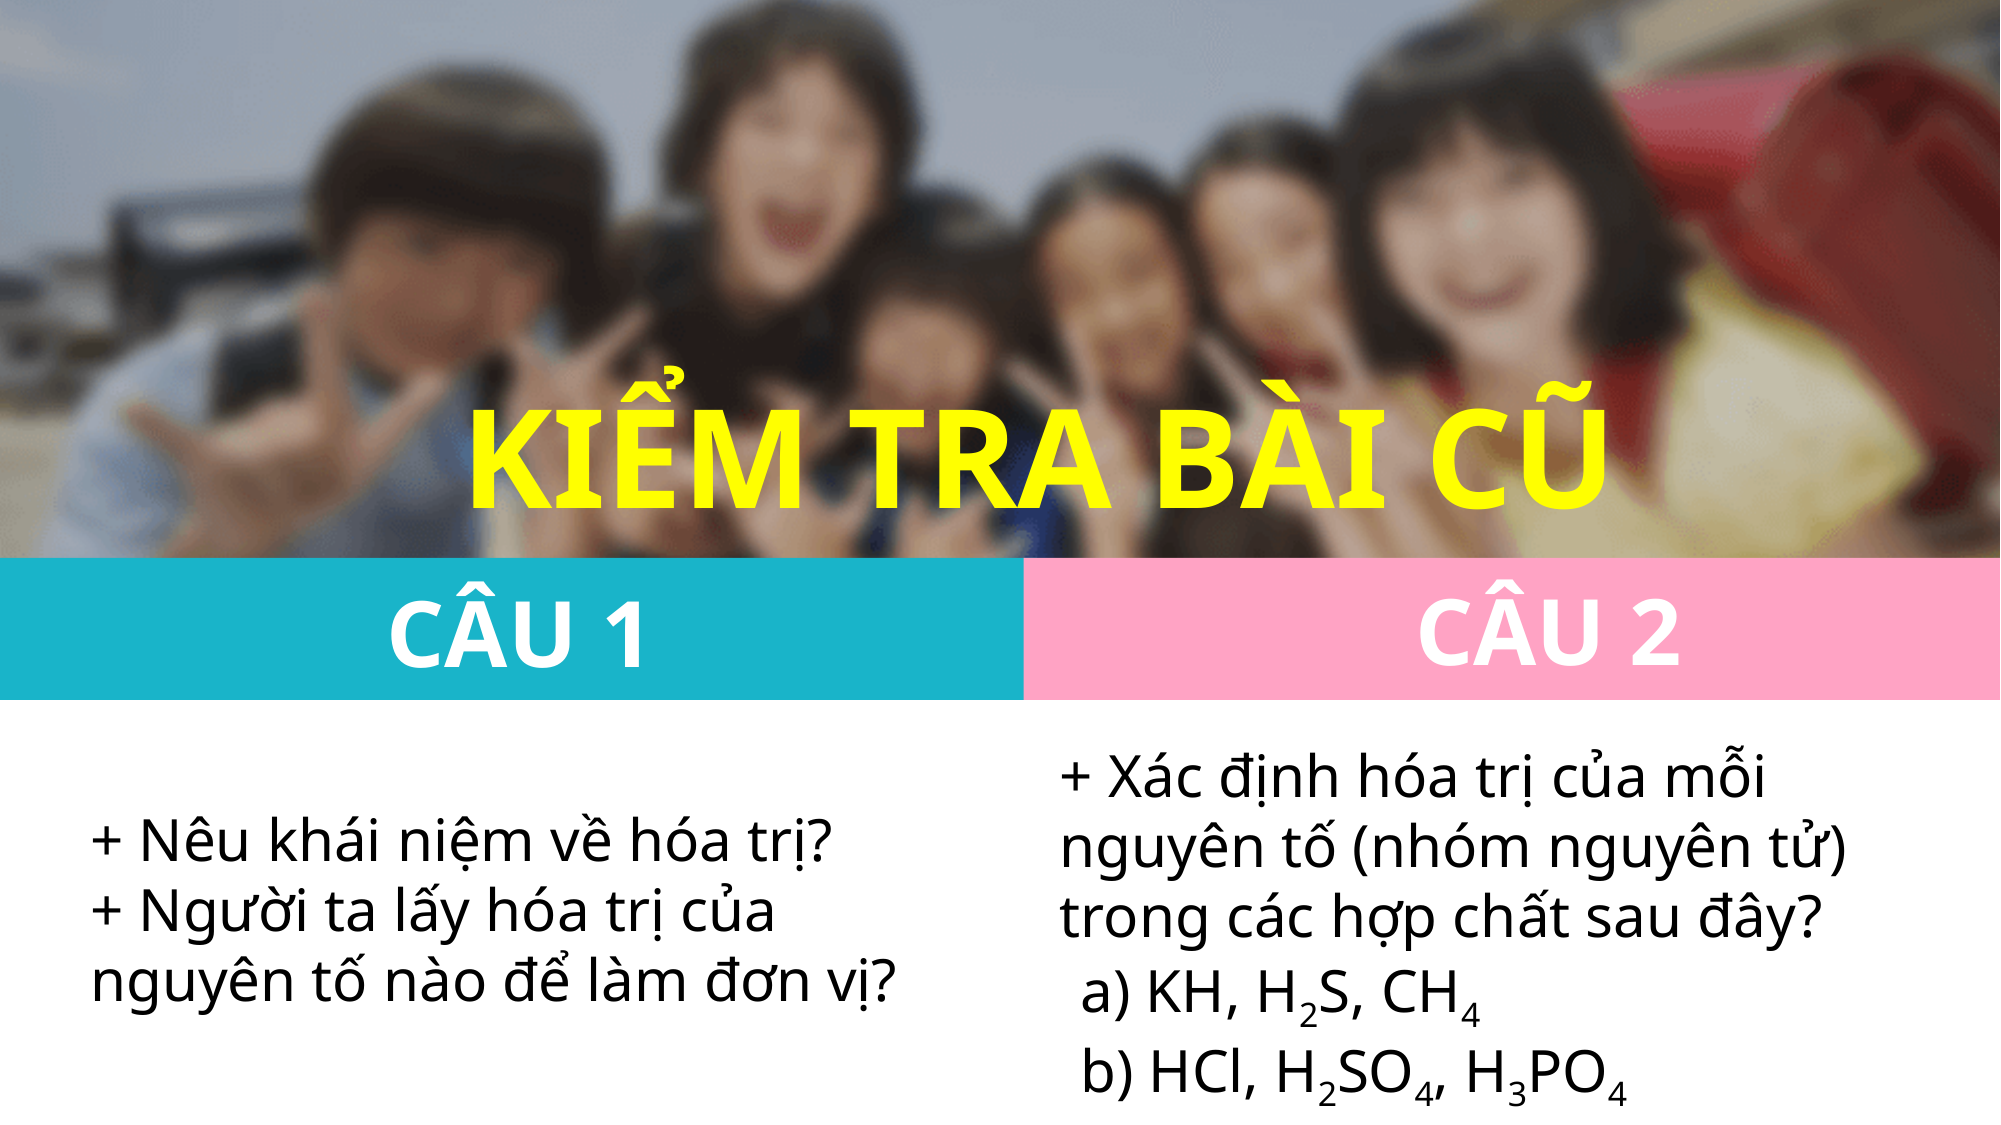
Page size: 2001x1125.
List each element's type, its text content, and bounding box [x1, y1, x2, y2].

text_box a) KH, H2S, CH4 b) HCl, H2SO4, H3PO4 [1046, 946, 1977, 1121]
text_box CÂU 2 [1400, 616, 1698, 692]
text_box CÂU 1 [371, 616, 669, 694]
text_box + Xác định hóa trị của mỗi nguyên tố (nhóm nguyên tử) trong các hợp chất sau đây? [1026, 731, 1970, 957]
text_box + Nêu khái niệm về hóa trị? + Người ta lấy hóa trị của nguyên tố nào để làm đơn vị? [56, 795, 1000, 1021]
text_box [1023, 616, 2000, 701]
text_box [0, 616, 1023, 701]
picture [0, 0, 2000, 616]
